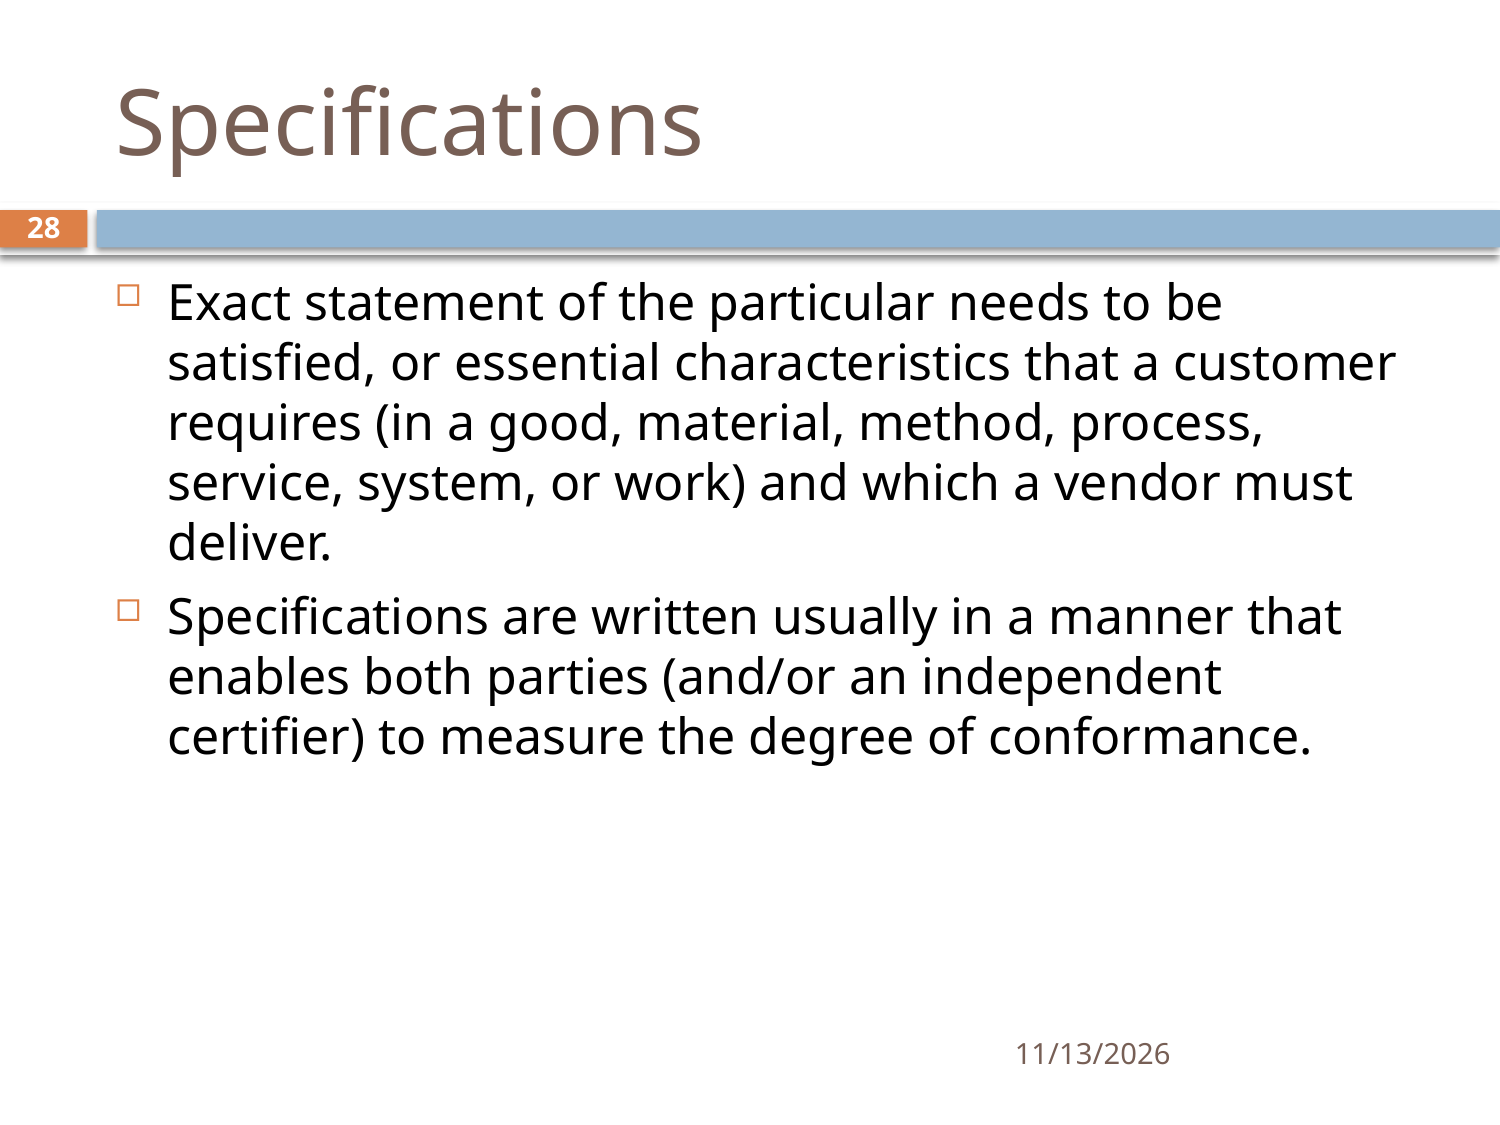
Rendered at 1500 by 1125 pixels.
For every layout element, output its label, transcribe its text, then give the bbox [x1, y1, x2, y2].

list Exact statement of the particular needs to be satisfied, or essential characteristics that a customer requires (in a good, material, method, process, service, system, or work) and which a vendor must deliver. Specifications are written usually in a manner that enables both parties (and/or an independent certifier) to measure the degree of conformance. [100, 262, 1438, 1000]
title Specifications [100, 37, 1438, 200]
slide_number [999, 1025, 1438, 1085]
slide_number 28 [0, 208, 88, 249]
